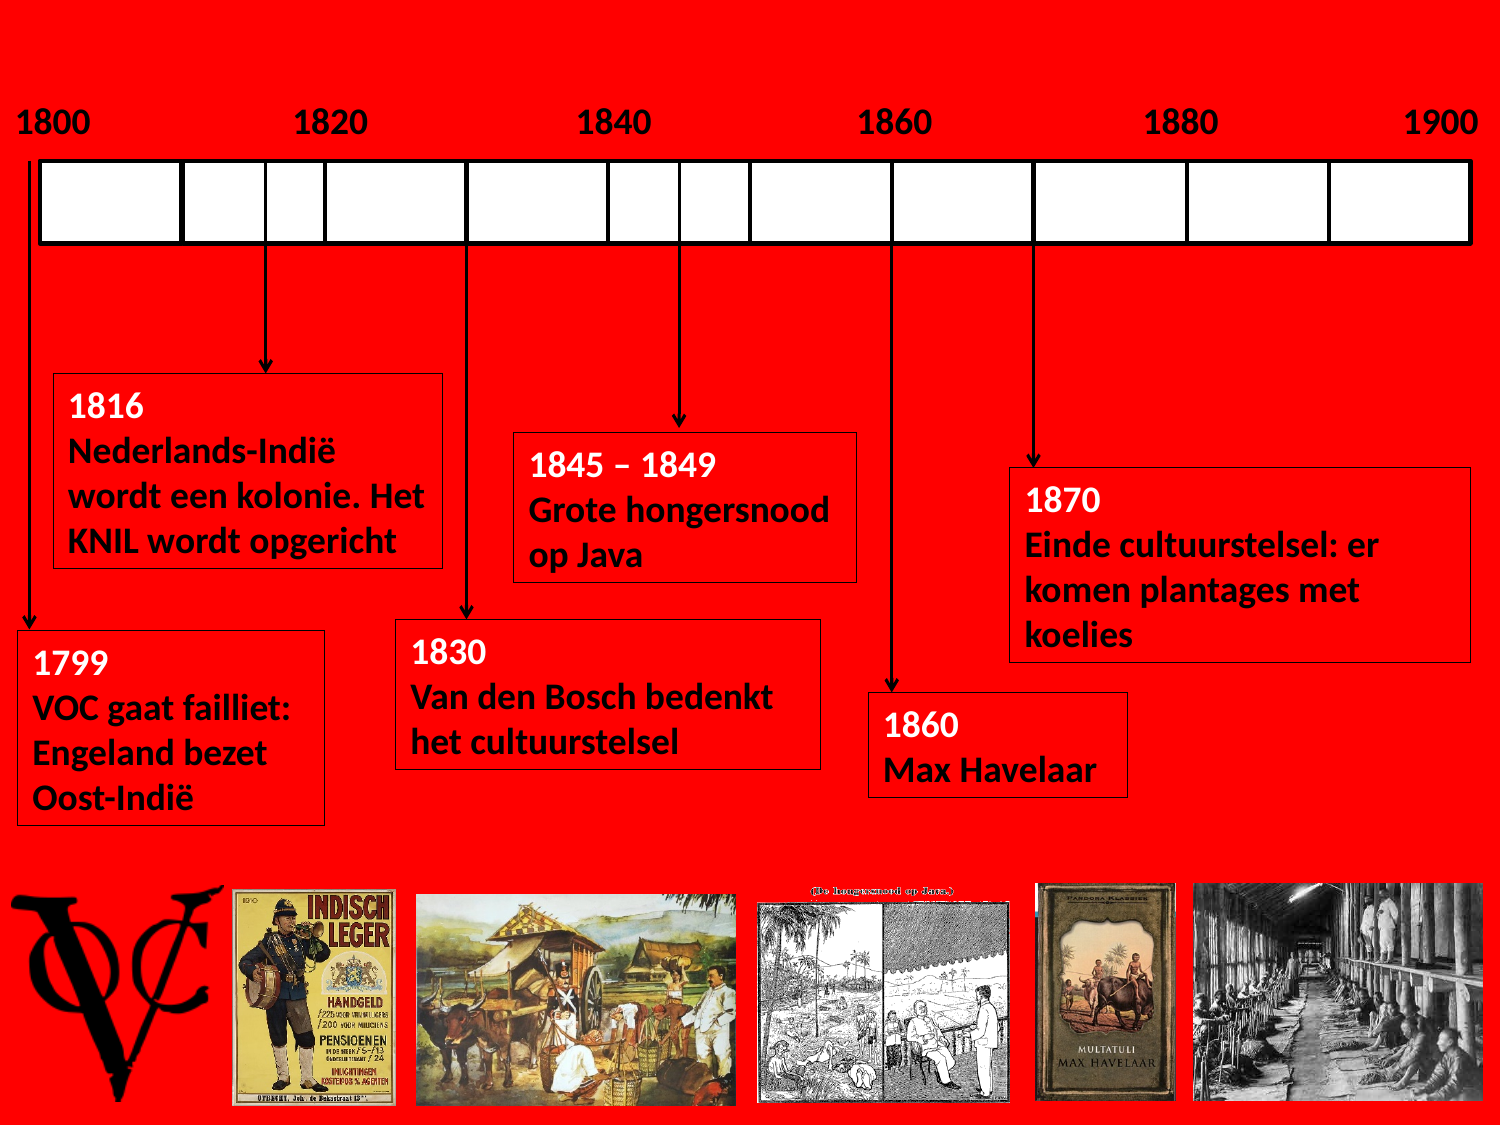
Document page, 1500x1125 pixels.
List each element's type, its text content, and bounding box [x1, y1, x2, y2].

text_box 1840 [560, 89, 668, 150]
text_box [610, 159, 752, 246]
picture [11, 884, 224, 1102]
text_box 1820 [277, 89, 396, 150]
text_box 1800 [0, 89, 113, 150]
picture [232, 889, 396, 1107]
picture [1193, 883, 1483, 1101]
text_box 1860 Max Havelaar [868, 692, 1128, 798]
text_box [327, 159, 468, 246]
text_box [1185, 159, 1331, 246]
text_box [1035, 159, 1185, 246]
text_box 1880 [1127, 89, 1247, 150]
text_box 1830 Van den Bosch bedenkt het cultuurstelsel [395, 619, 821, 770]
picture [416, 894, 736, 1107]
text_box [1331, 159, 1473, 246]
text_box 1900 [1387, 89, 1500, 150]
text_box 1845 – 1849 Grote hongersnood op Java [513, 432, 857, 583]
text_box [38, 159, 184, 246]
text_box [894, 159, 1035, 246]
text_box 1816 Nederlands-Indië wordt een kolonie. Het KNIL wordt opgericht [53, 373, 443, 569]
text_box 1799 VOC gaat failliet: Engeland bezet Oost-Indië [17, 630, 325, 826]
text_box 1860 [841, 89, 951, 150]
text_box [468, 159, 610, 246]
picture [756, 885, 1011, 1103]
picture [1034, 883, 1176, 1101]
text_box 1870 Einde cultuurstelsel: er komen plantages met koelies [1009, 467, 1471, 663]
text_box [184, 159, 327, 246]
text_box [752, 159, 894, 246]
